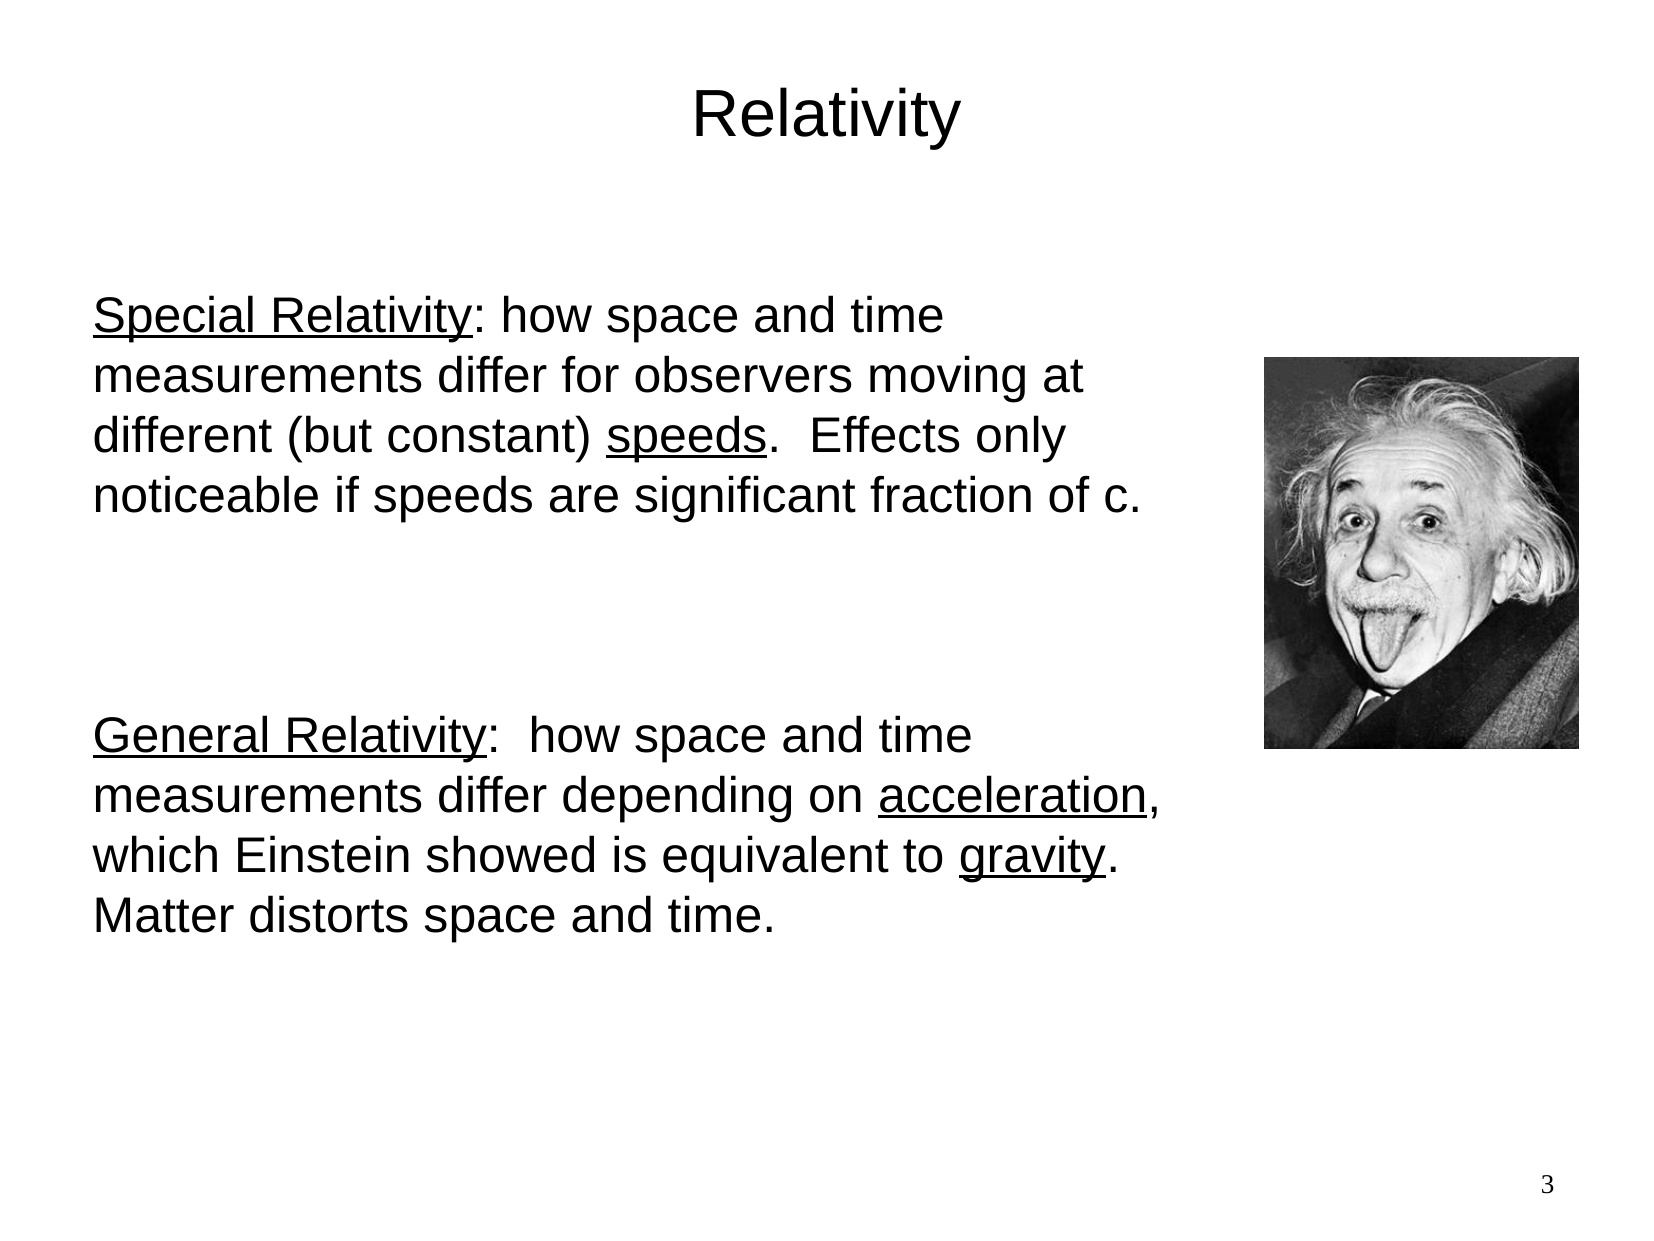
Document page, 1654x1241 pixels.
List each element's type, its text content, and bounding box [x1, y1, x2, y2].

text_box Special Relativity: how space and time measurements differ for observers moving at different (but constant) speeds. Effects only noticeable if speeds are significant fraction of c. General Relativity: how space and time measurements differ depending on acceleration, which Einstein showed is equivalent to gravity. Matter distorts space and time. [92, 282, 1240, 943]
slide_number 3 [1185, 1149, 1571, 1216]
picture [1264, 357, 1579, 750]
text_box Relativity [164, 69, 1490, 151]
